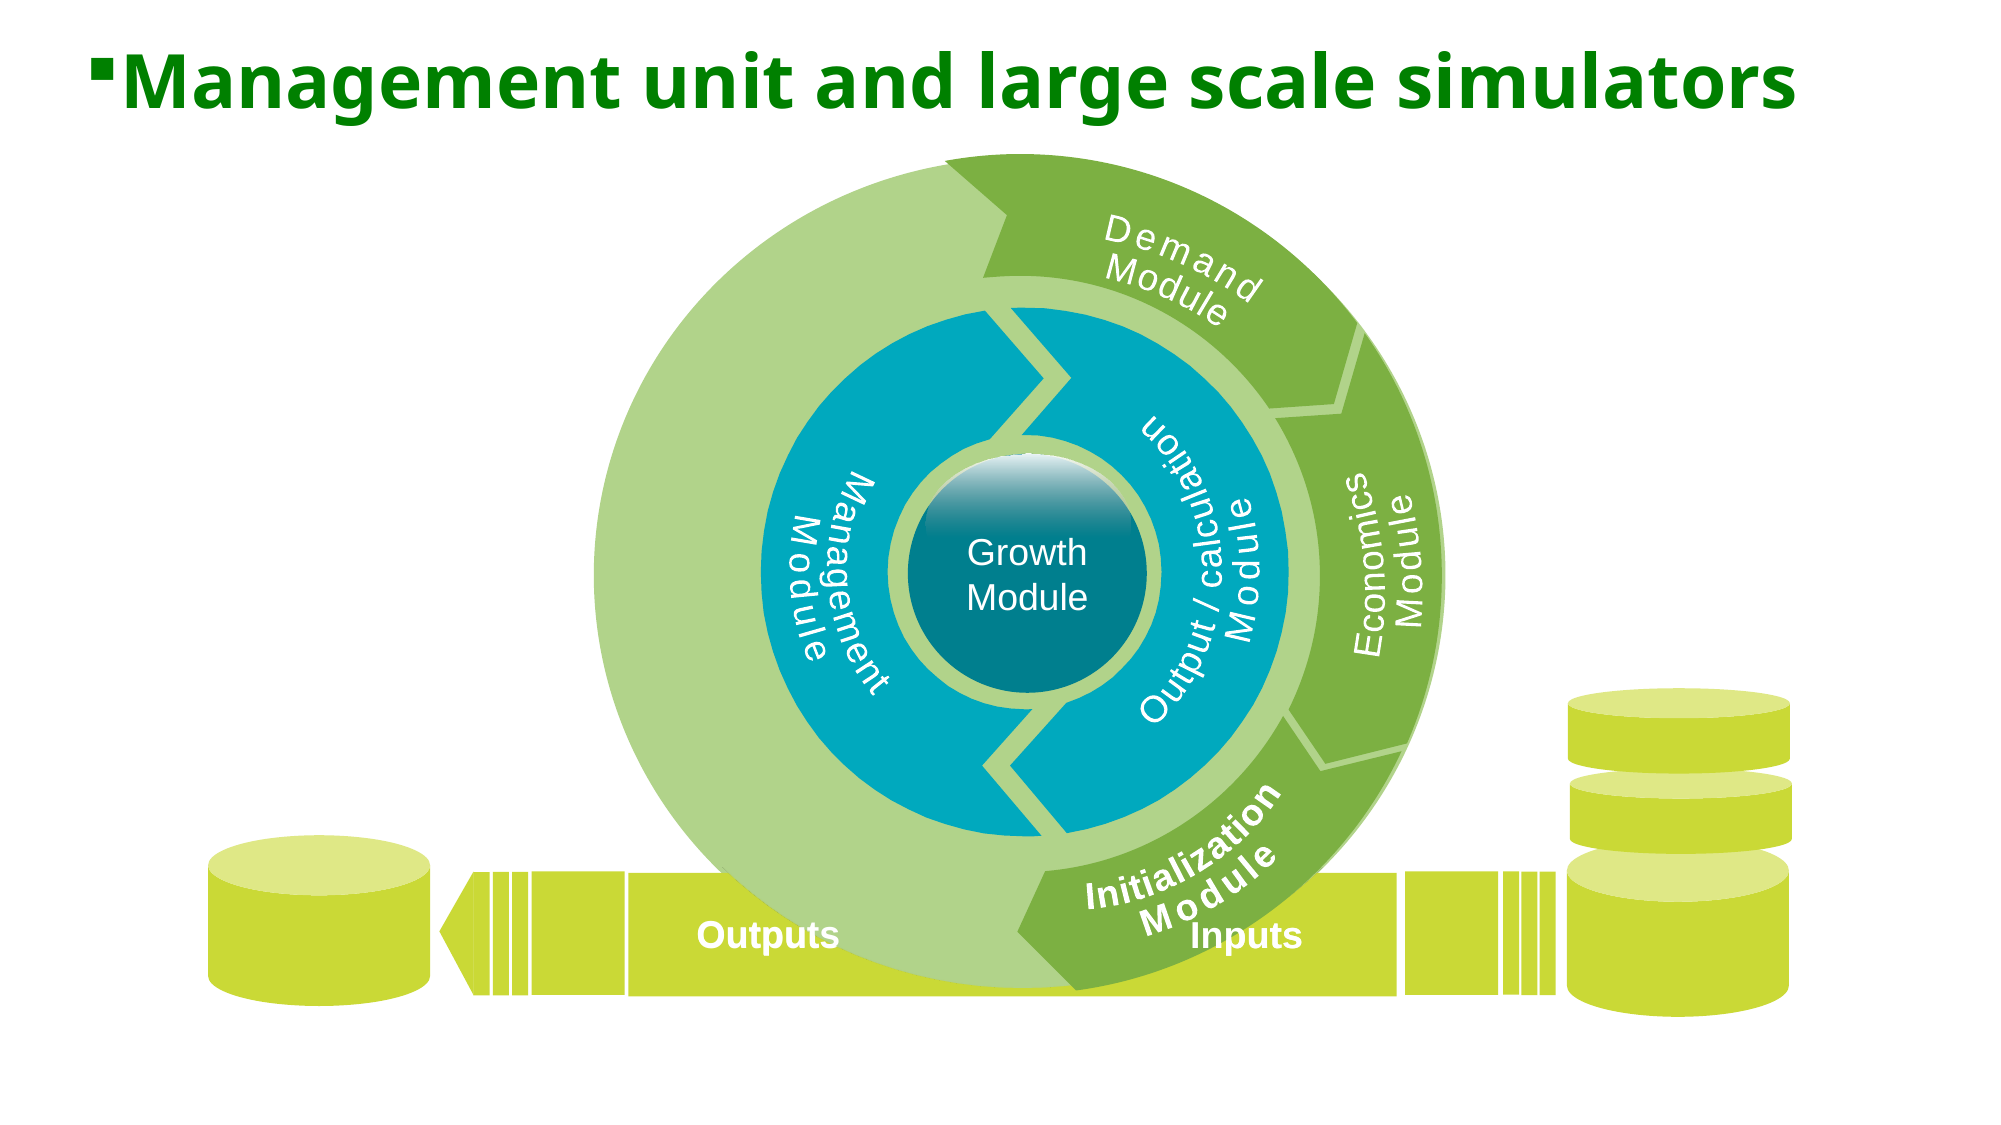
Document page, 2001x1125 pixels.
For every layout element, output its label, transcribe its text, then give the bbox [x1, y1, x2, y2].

text_box [944, 154, 1345, 307]
picture [596, 867, 1449, 988]
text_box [208, 307, 1792, 1017]
text_box [692, 163, 1151, 307]
text_box Management unit and large scale simulators [70, 19, 1930, 138]
